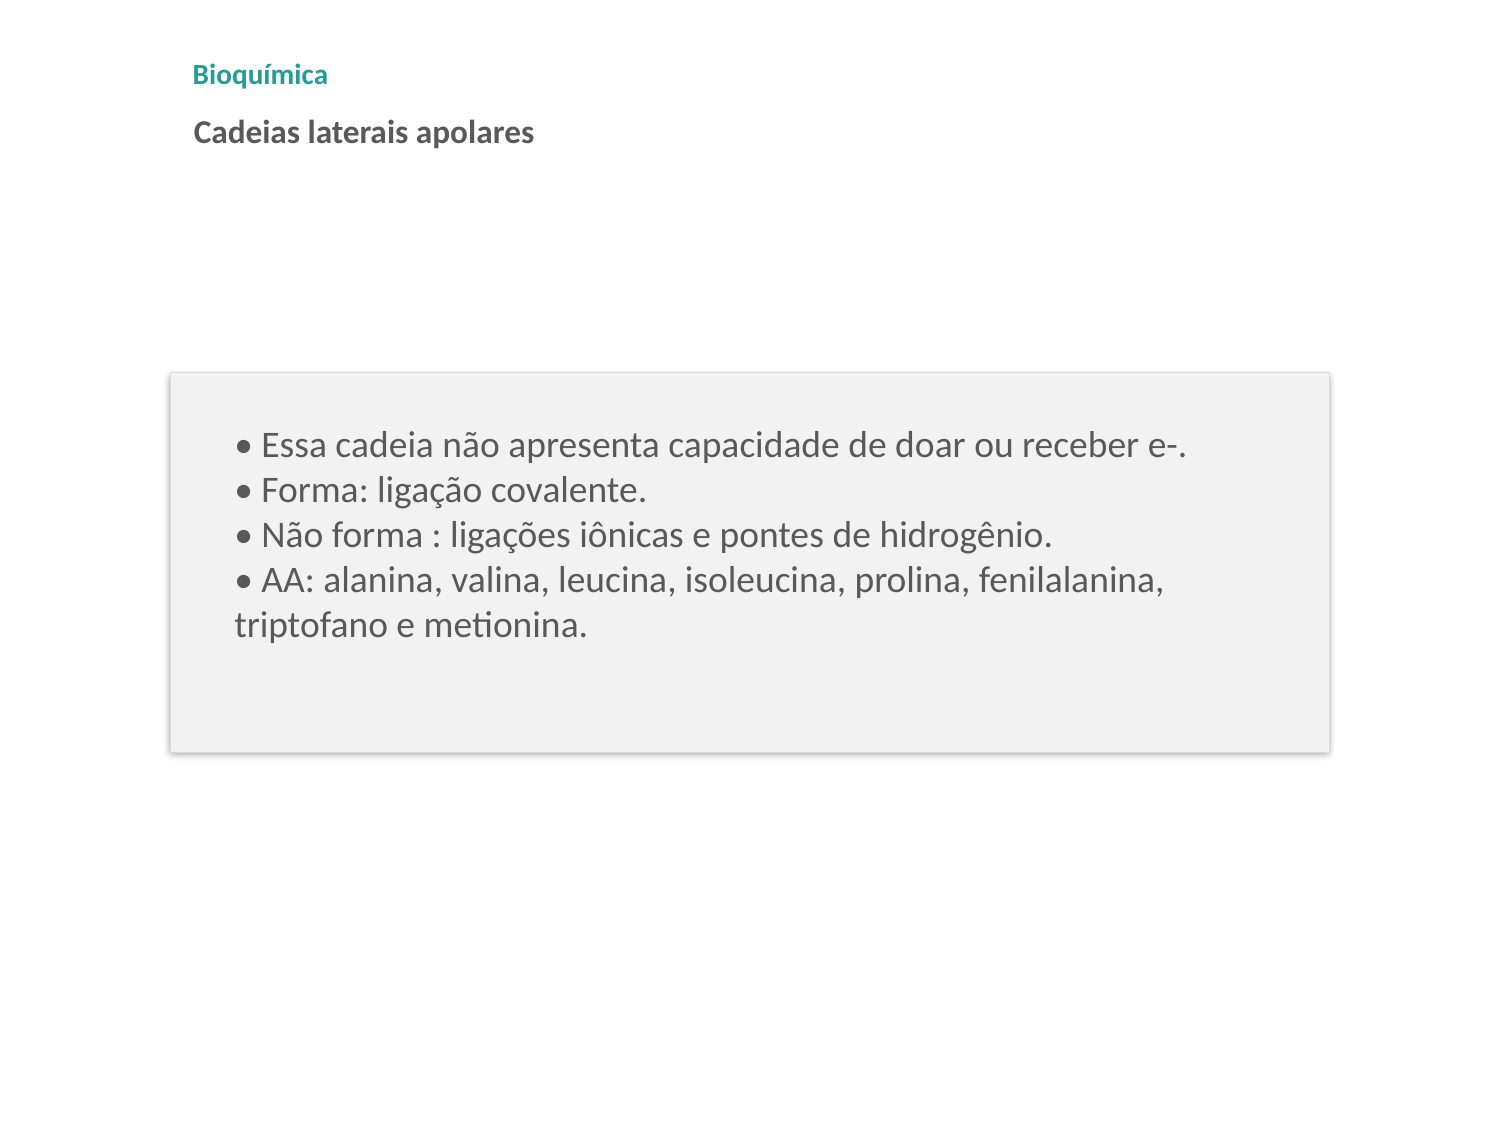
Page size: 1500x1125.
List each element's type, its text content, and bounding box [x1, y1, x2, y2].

text_box Bioquímica [177, 48, 344, 99]
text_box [170, 372, 1330, 753]
text_box Cadeias laterais apolares [179, 103, 550, 158]
